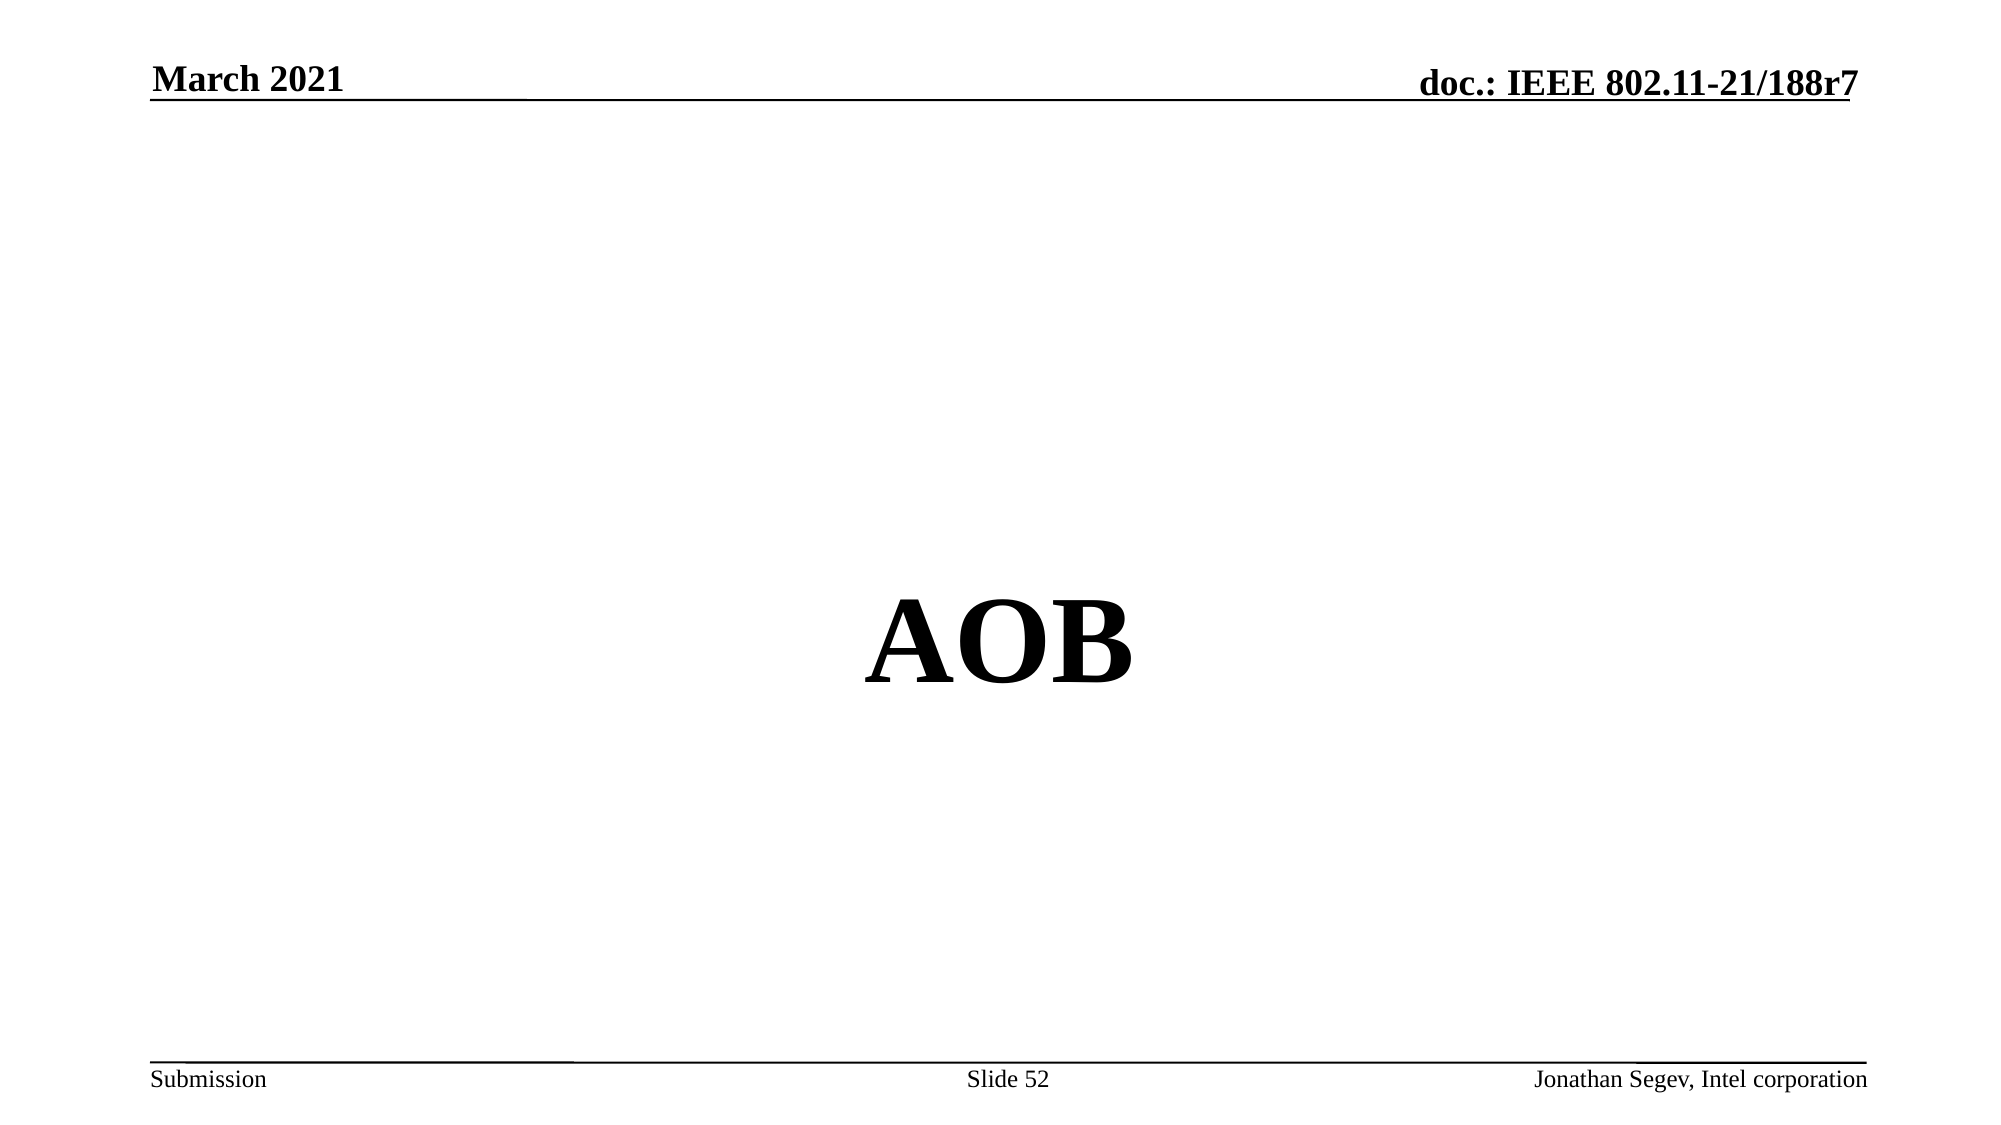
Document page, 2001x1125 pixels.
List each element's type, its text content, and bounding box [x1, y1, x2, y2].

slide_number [152, 54, 563, 100]
footer Jonathan Segev, Intel corporation [1171, 1061, 1869, 1093]
list AOB [149, 324, 1850, 1000]
slide_number Slide 52 [950, 1061, 1067, 1123]
